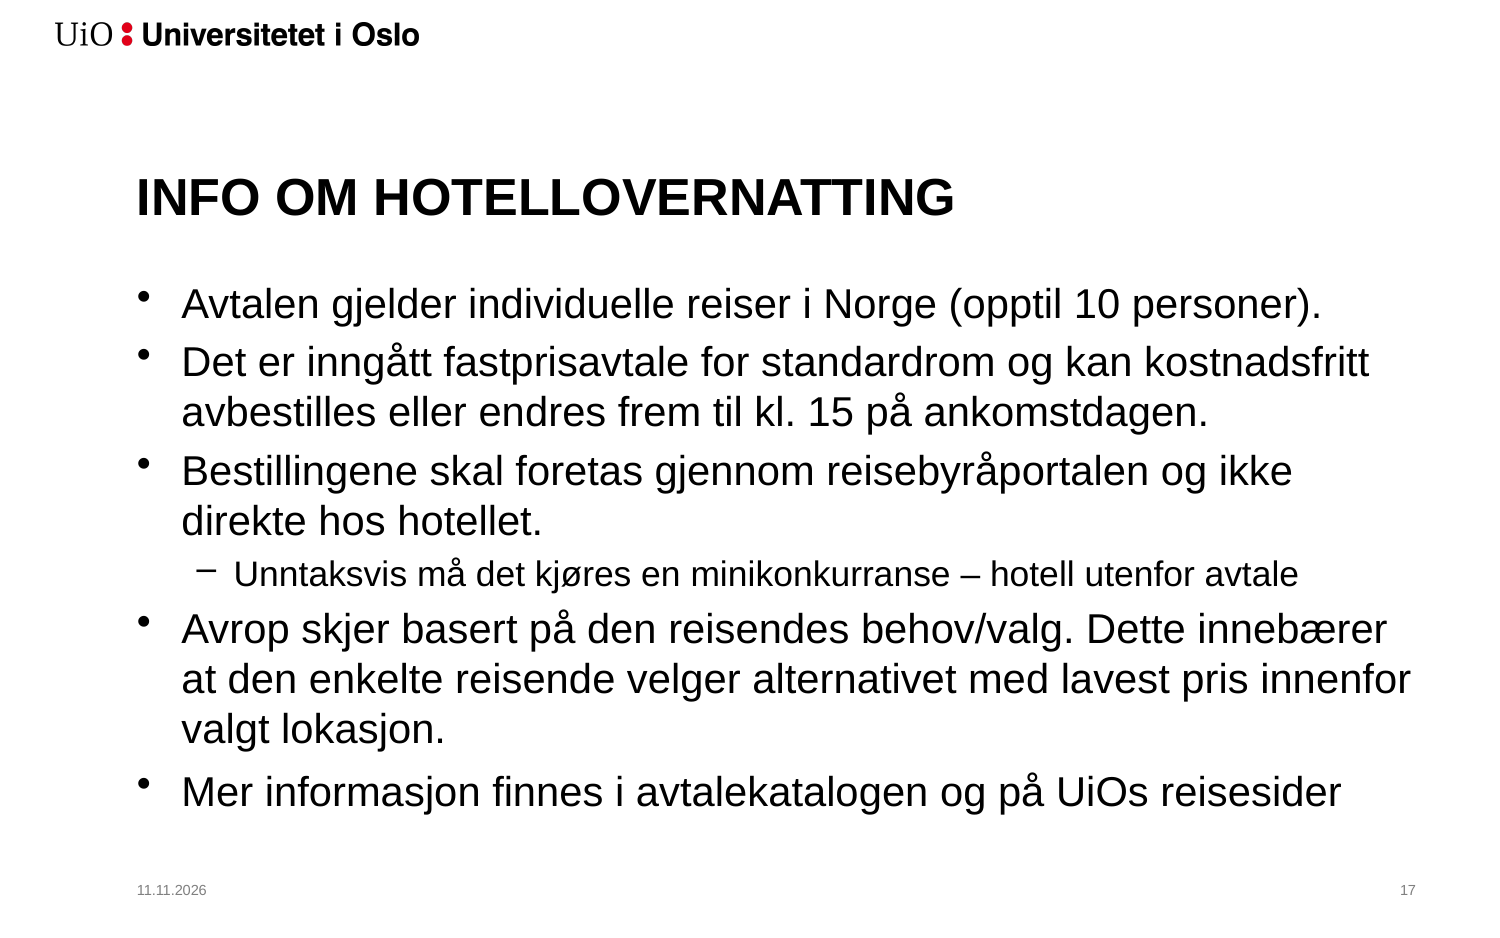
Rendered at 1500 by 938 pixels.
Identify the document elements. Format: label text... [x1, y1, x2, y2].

list Avtalen gjelder individuelle reiser i Norge (opptil 10 personer). Det er inngått fastprisavtale for standardrom og kan kostnadsfritt avbestilles eller endres frem til kl. 15 på ankomstdagen. Bestillingene skal foretas gjennom reisebyråportalen og ikke direkte hos hotellet. Unntaksvis må det kjøres en minikonkurranse – hotell utenfor avtale Avrop skjer basert på den reisendes behov/valg. Dette innebærer at den enkelte reisende velger alternativet med lavest pris innenfor valgt lokasjon. Mer informasjon finnes i avtalekatalogen og på UiOs reisesider [125, 270, 1425, 834]
title INFO OM HOTELLOVERNATTING [125, 116, 1425, 270]
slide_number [124, 874, 438, 938]
picture [55, 22, 419, 46]
slide_number 18 [1315, 874, 1429, 938]
